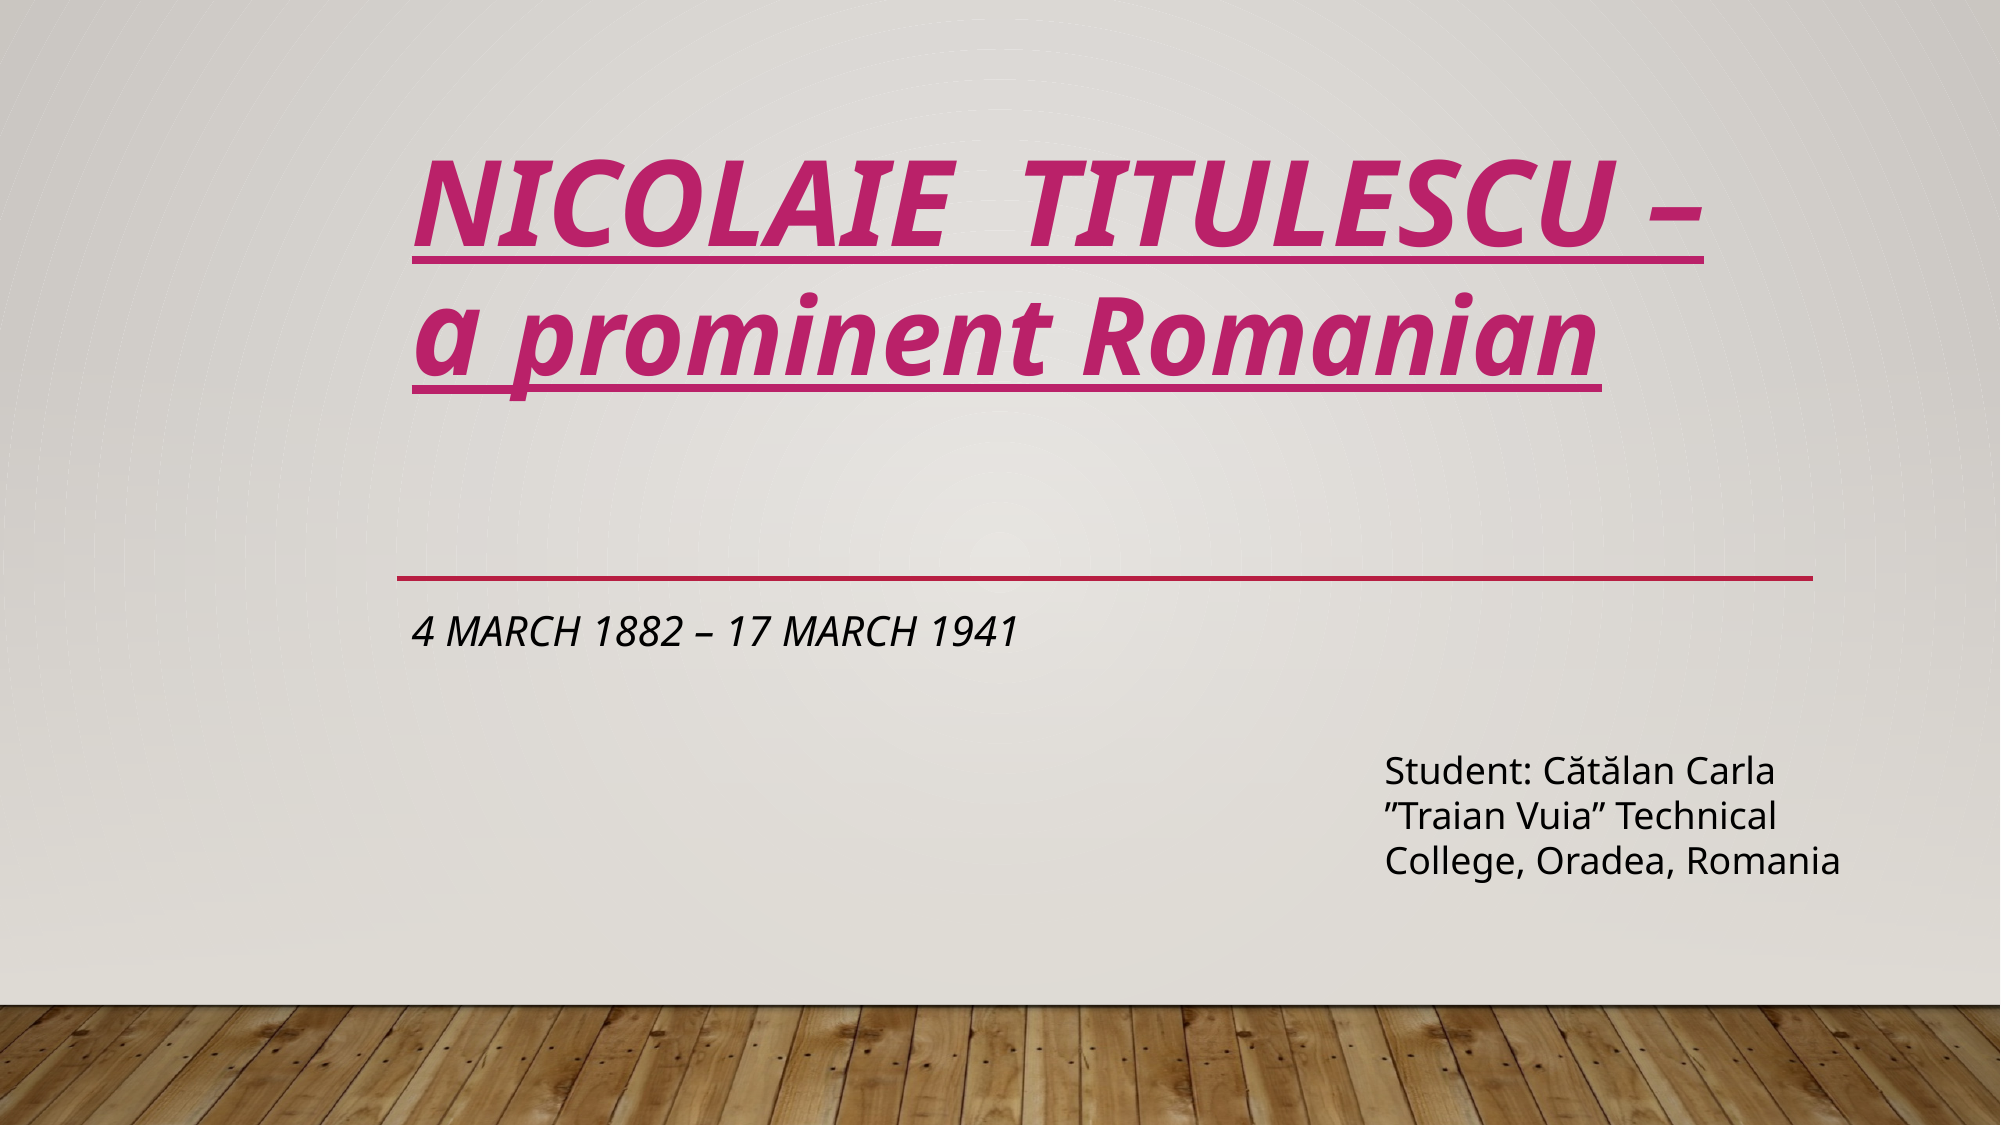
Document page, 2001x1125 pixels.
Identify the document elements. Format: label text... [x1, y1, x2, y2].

subtitle 4 March 1882 – 17 March 1941 [396, 579, 1814, 740]
picture [0, 1005, 2000, 1125]
text_box Student: Cătălan Carla ”Traian Vuia” Technical College, Oradea, Romania [1369, 739, 1872, 890]
title Nicolaie Titulescu – a prominent Romanian [396, 131, 1730, 402]
